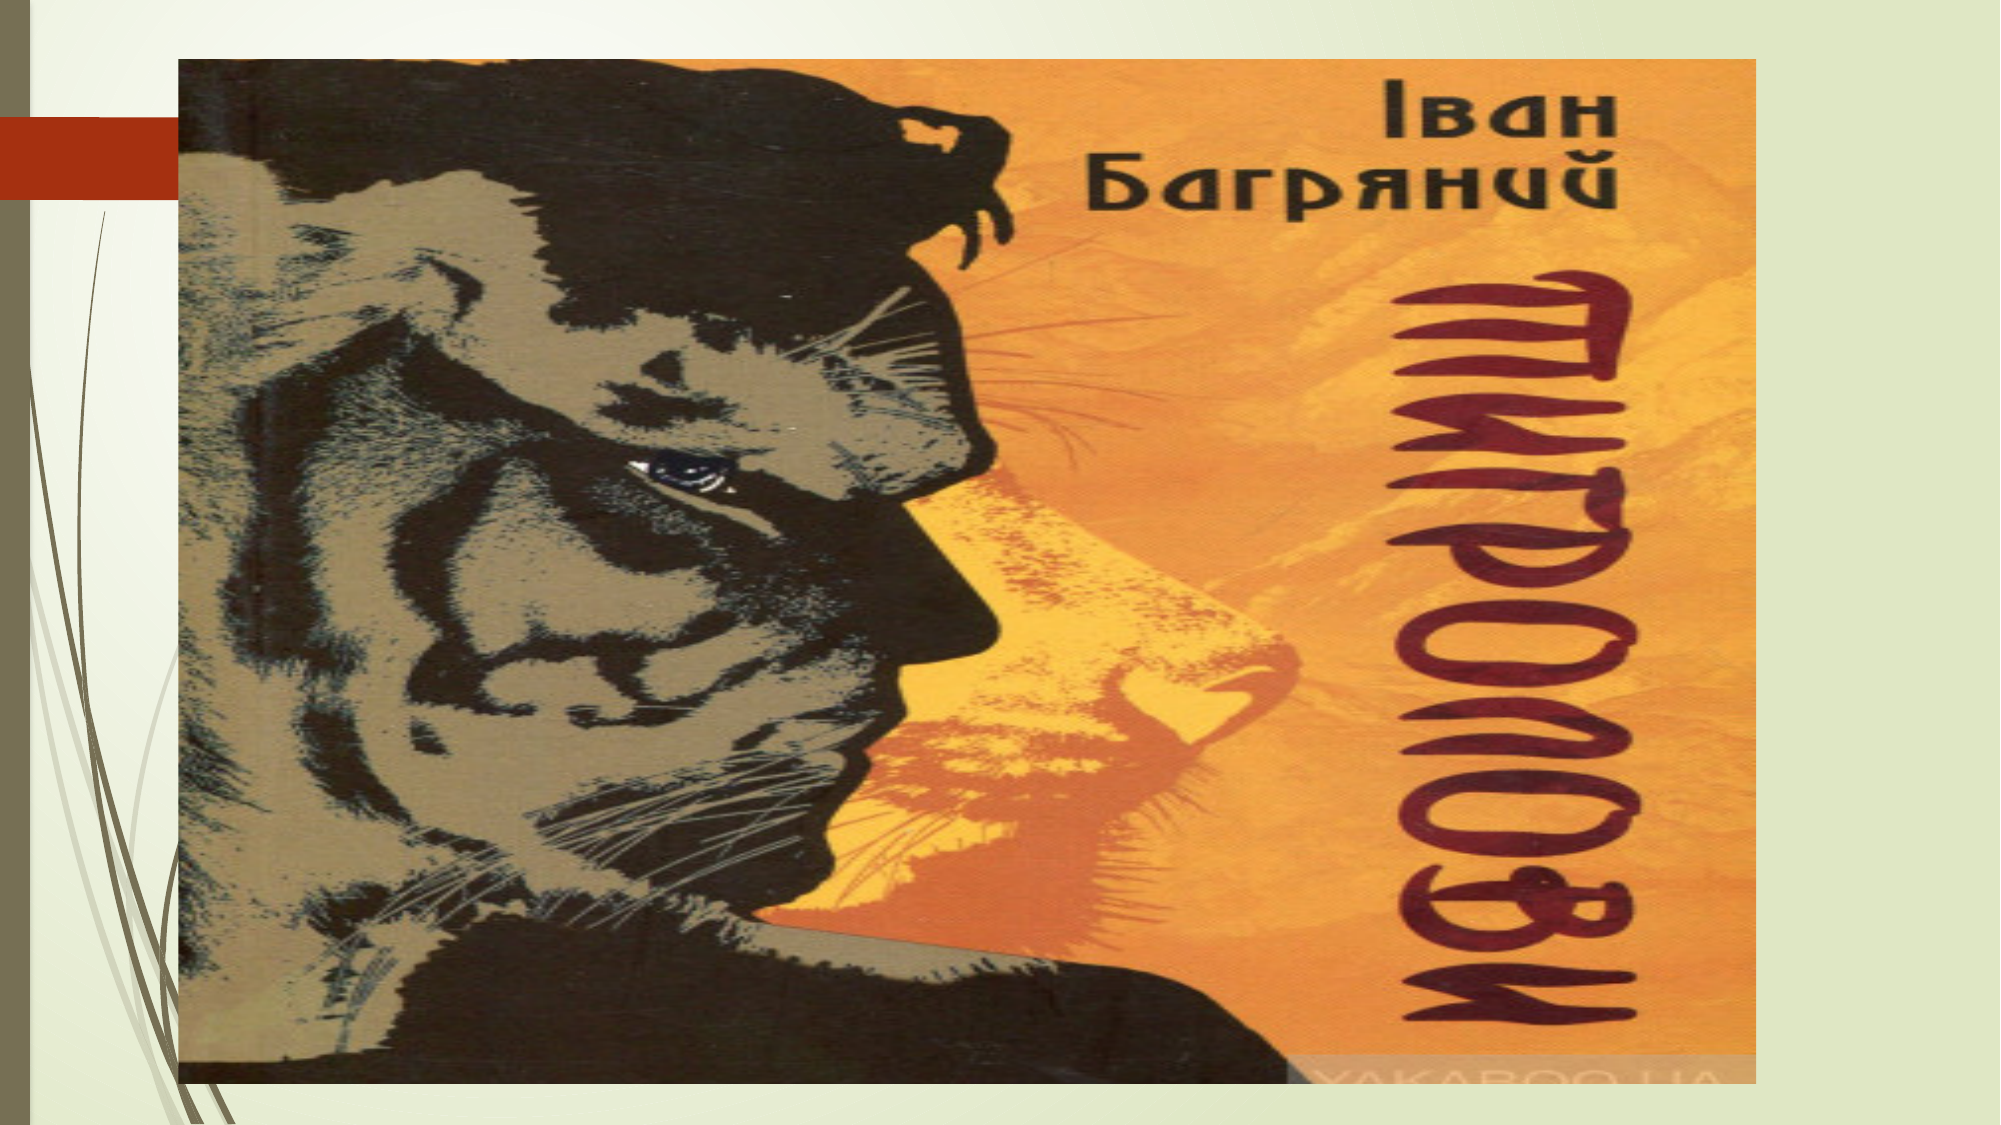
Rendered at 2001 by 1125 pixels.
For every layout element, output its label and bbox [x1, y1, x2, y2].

list [178, 59, 1757, 1084]
